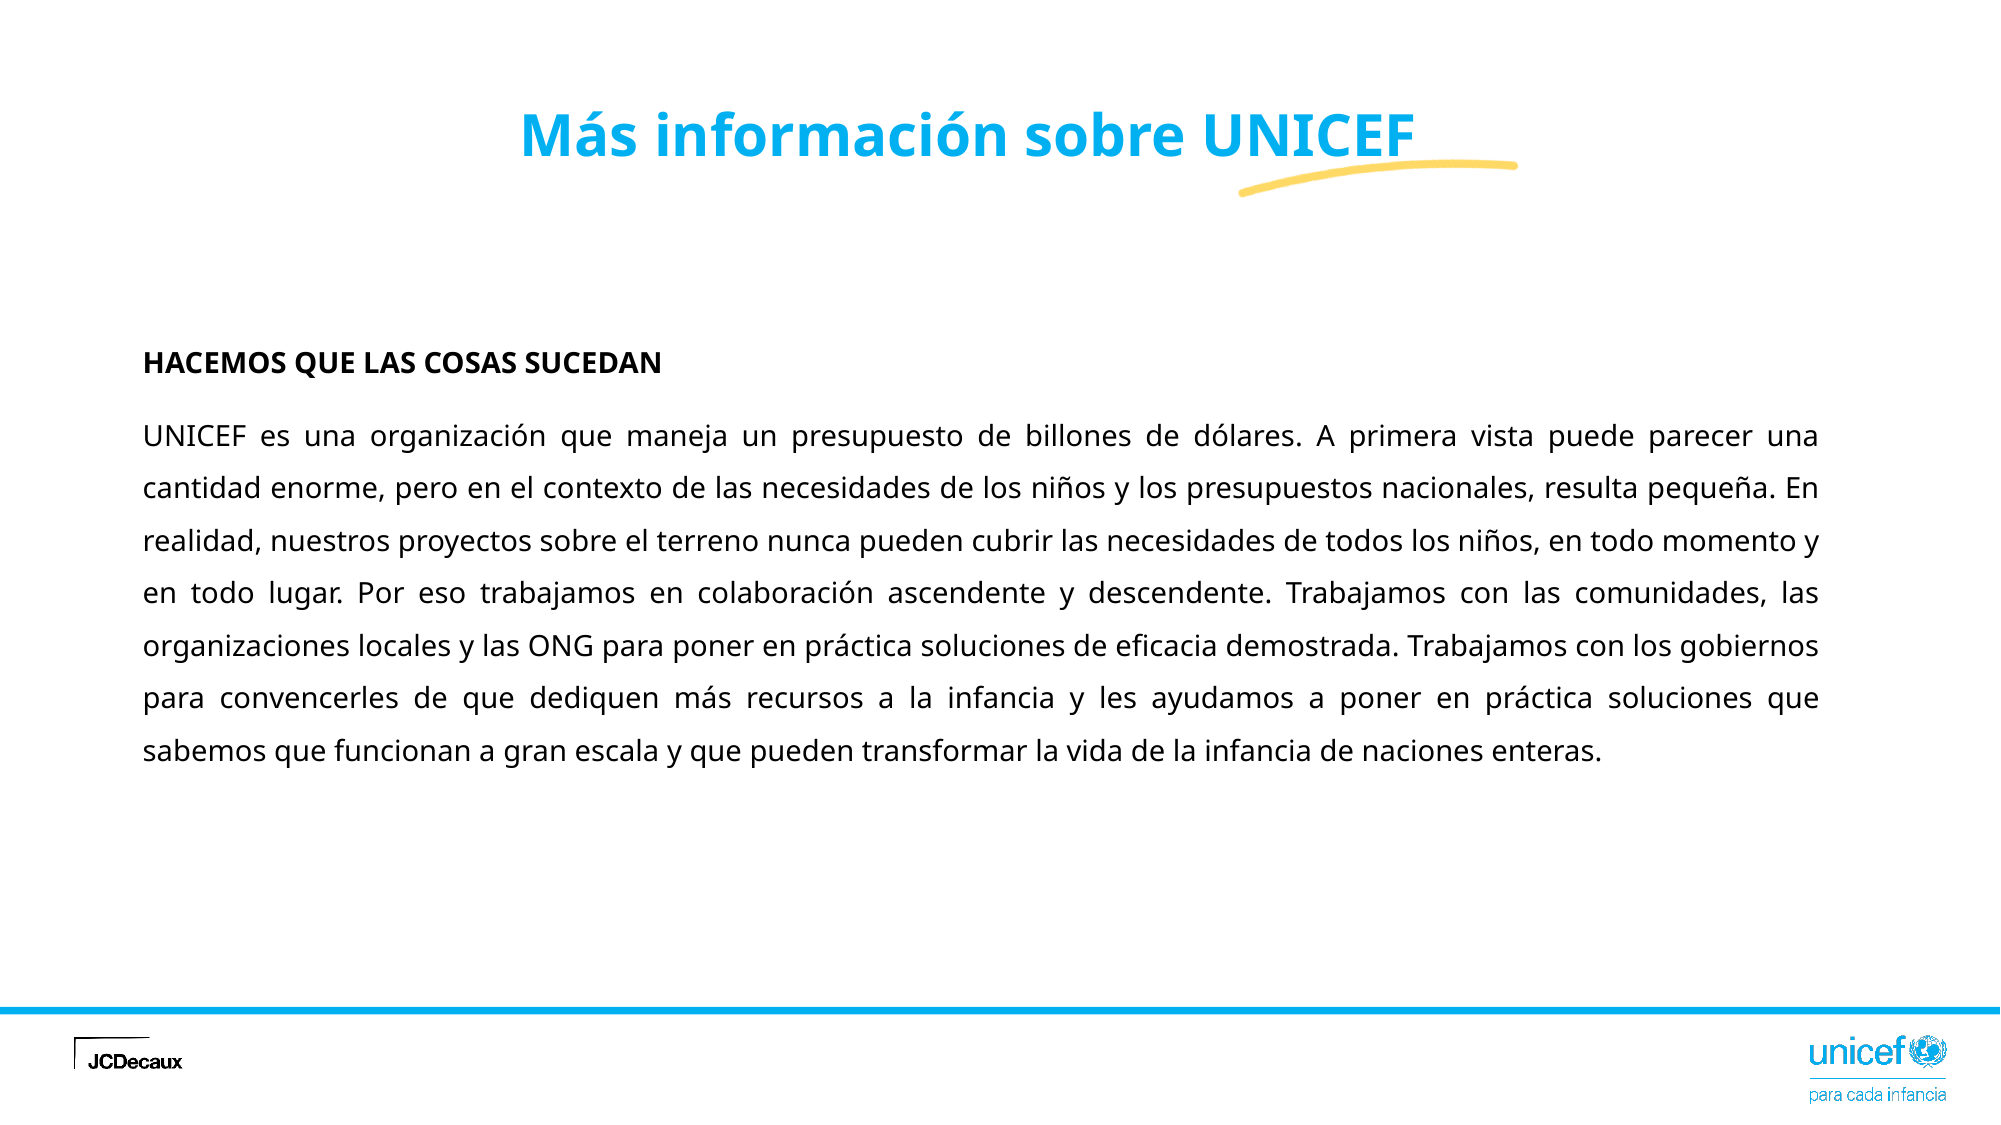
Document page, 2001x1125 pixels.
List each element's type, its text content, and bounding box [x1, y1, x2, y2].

text_box [1836, 1006, 2000, 1015]
text_box [0, 1006, 127, 1015]
text_box HACEMOS QUE LAS COSAS SUCEDAN UNICEF es una organización que maneja un presupuesto de billones de dólares. A primera vista puede parecer una cantidad enorme, pero en el contexto de las necesidades de los niños y los presupuestos nacionales, resulta pequeña. En realidad, nuestros proyectos sobre el terreno nunca pueden cubrir las necesidades de todos los niños, en todo momento y en todo lugar. Por eso trabajamos en colaboración ascendente y descendente. Trabajamos con las comunidades, las organizaciones locales y las ONG para poner en práctica soluciones de eficacia demostrada. Trabajamos con los gobiernos para convencerles de que dediquen más recursos a la infancia y les ayudamos a poner en práctica soluciones que sabemos que funcionan a gran escala y que pueden transformar la vida de la infancia de naciones enteras. [127, 319, 1836, 1045]
picture [1791, 1022, 1965, 1117]
text_box Más información sobre UNICEF [427, 90, 1434, 176]
picture [72, 1036, 183, 1069]
picture [1169, 74, 1541, 245]
